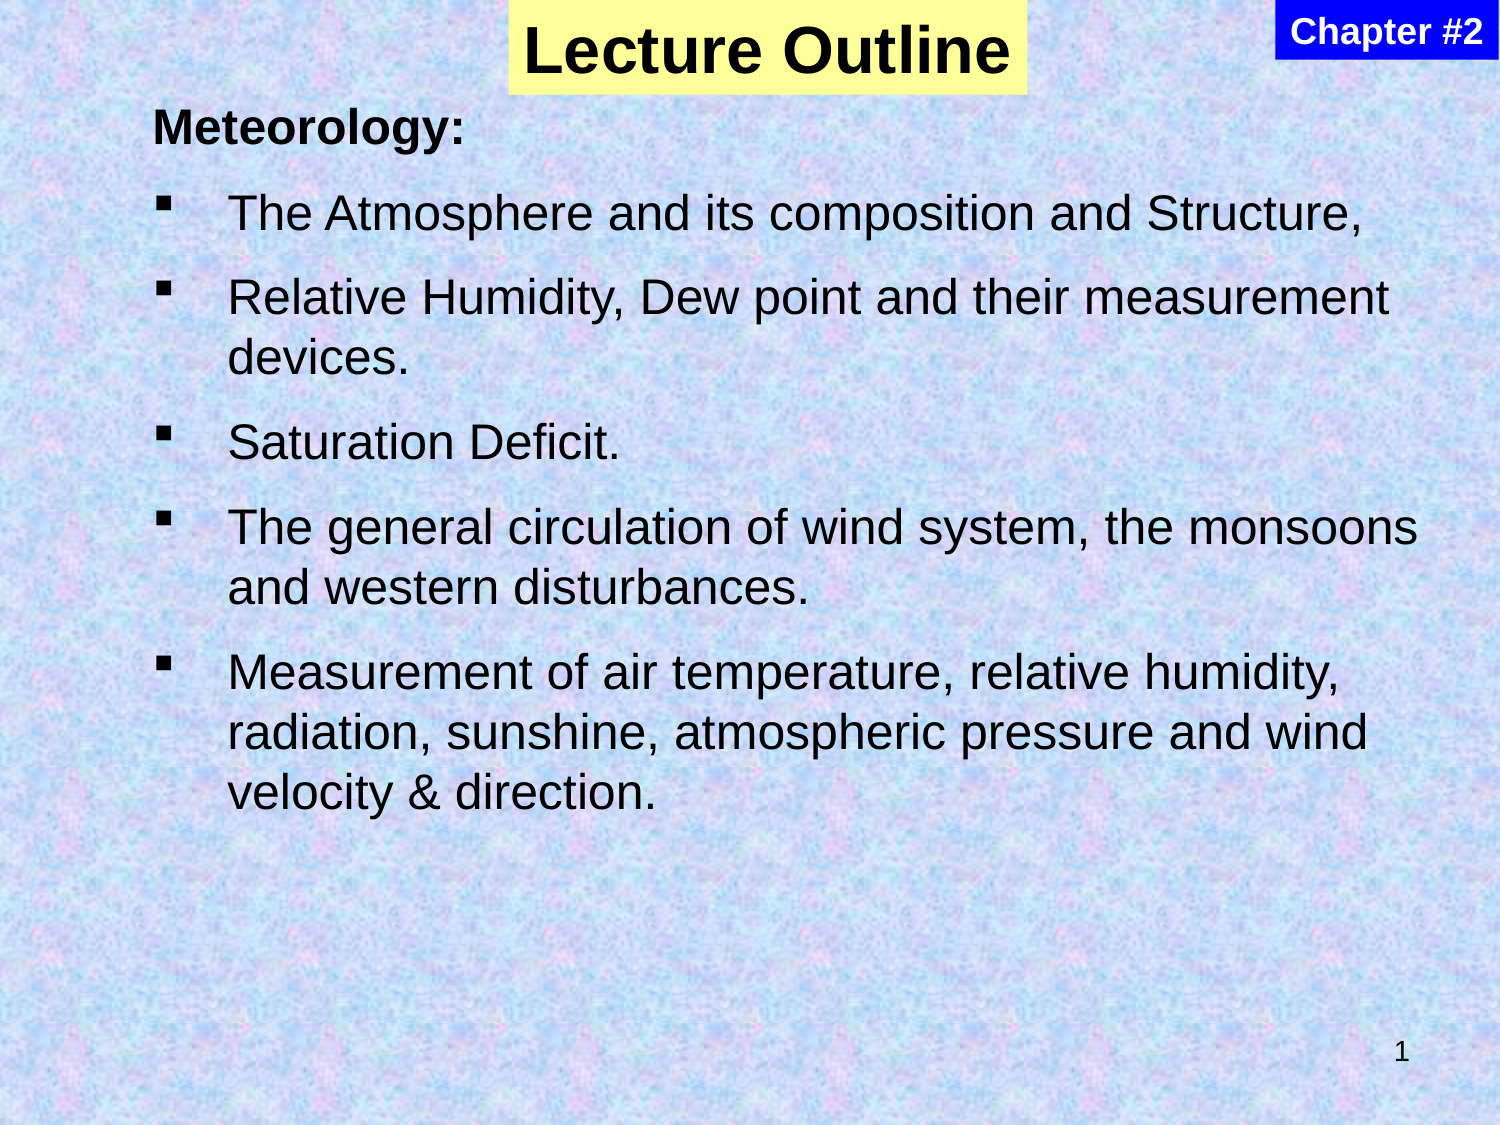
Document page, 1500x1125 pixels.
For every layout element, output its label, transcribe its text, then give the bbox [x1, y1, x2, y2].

text_box Meteorology: The Atmosphere and its composition and Structure, Relative Humidity, Dew point and their measurement devices. Saturation Deficit. The general circulation of wind system, the monsoons and western disturbances. Measurement of air temperature, relative humidity, radiation, sunshine, atmospheric pressure and wind velocity & direction. [62, 87, 1463, 828]
text_box Chapter #2 [1275, 0, 1499, 60]
text_box Lecture Outline [508, 0, 1028, 87]
slide_number 1 [1074, 1024, 1426, 1103]
picture [0, 0, 1500, 1125]
